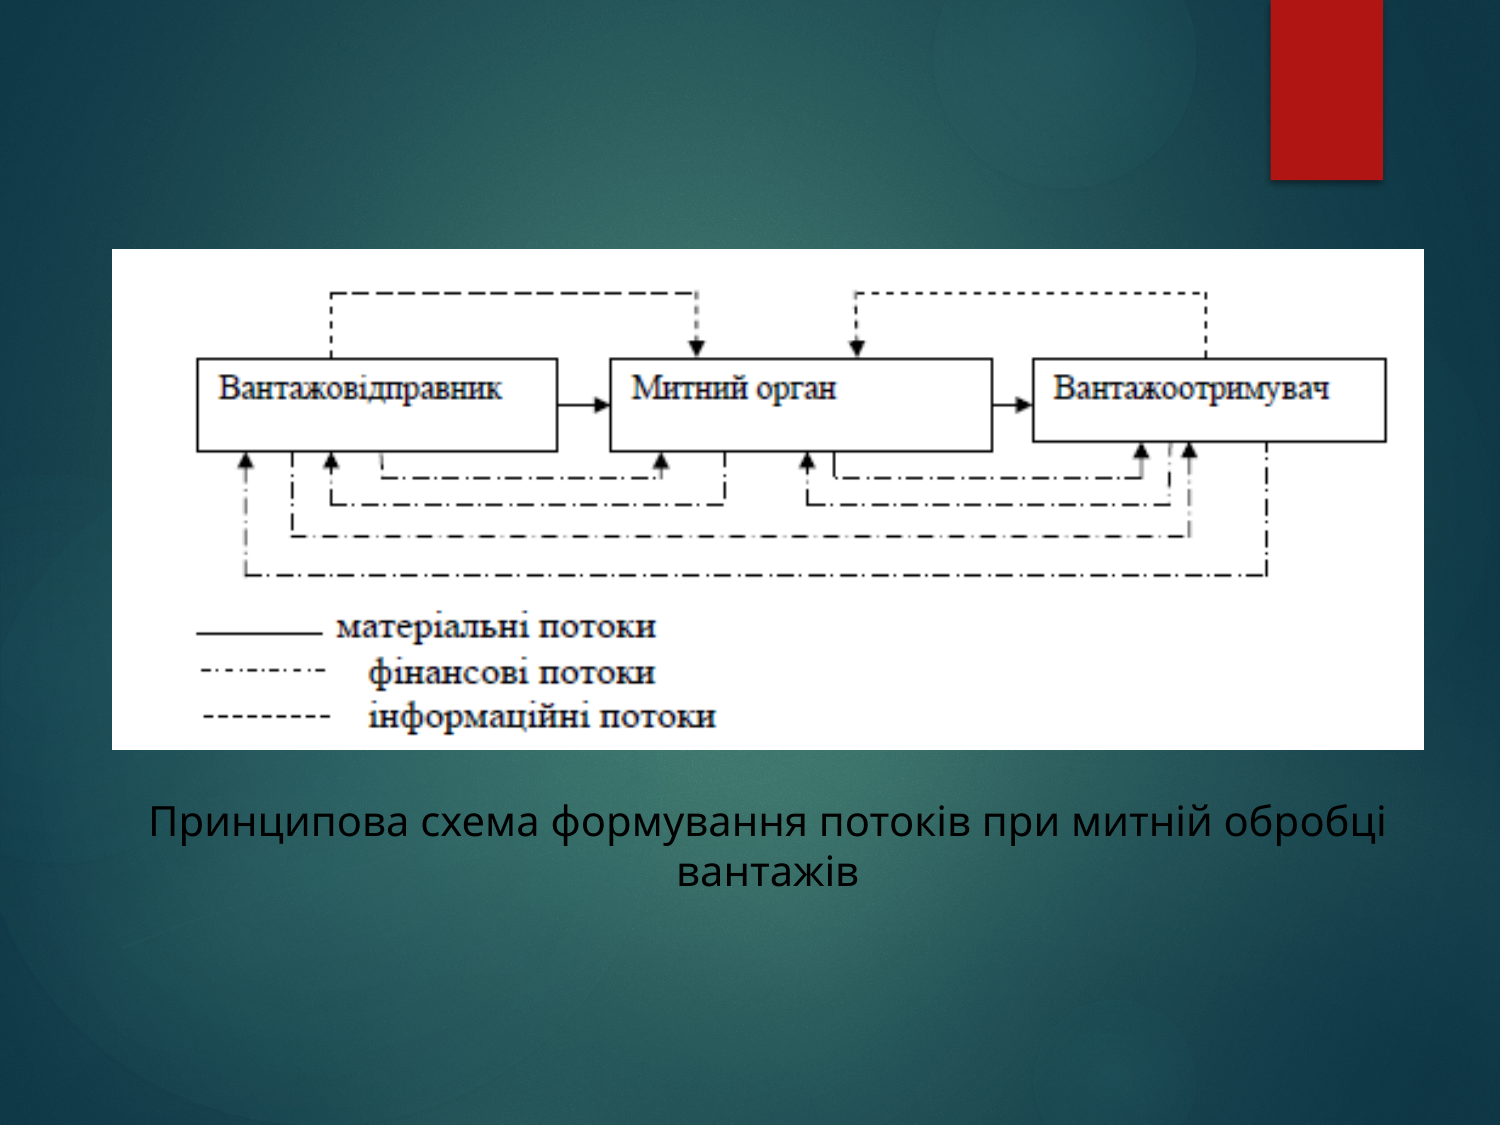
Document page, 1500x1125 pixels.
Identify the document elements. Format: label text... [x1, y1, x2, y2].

picture [112, 249, 1424, 751]
text_box Принципова схема формування потоків при митній обробці вантажів [112, 787, 1423, 903]
